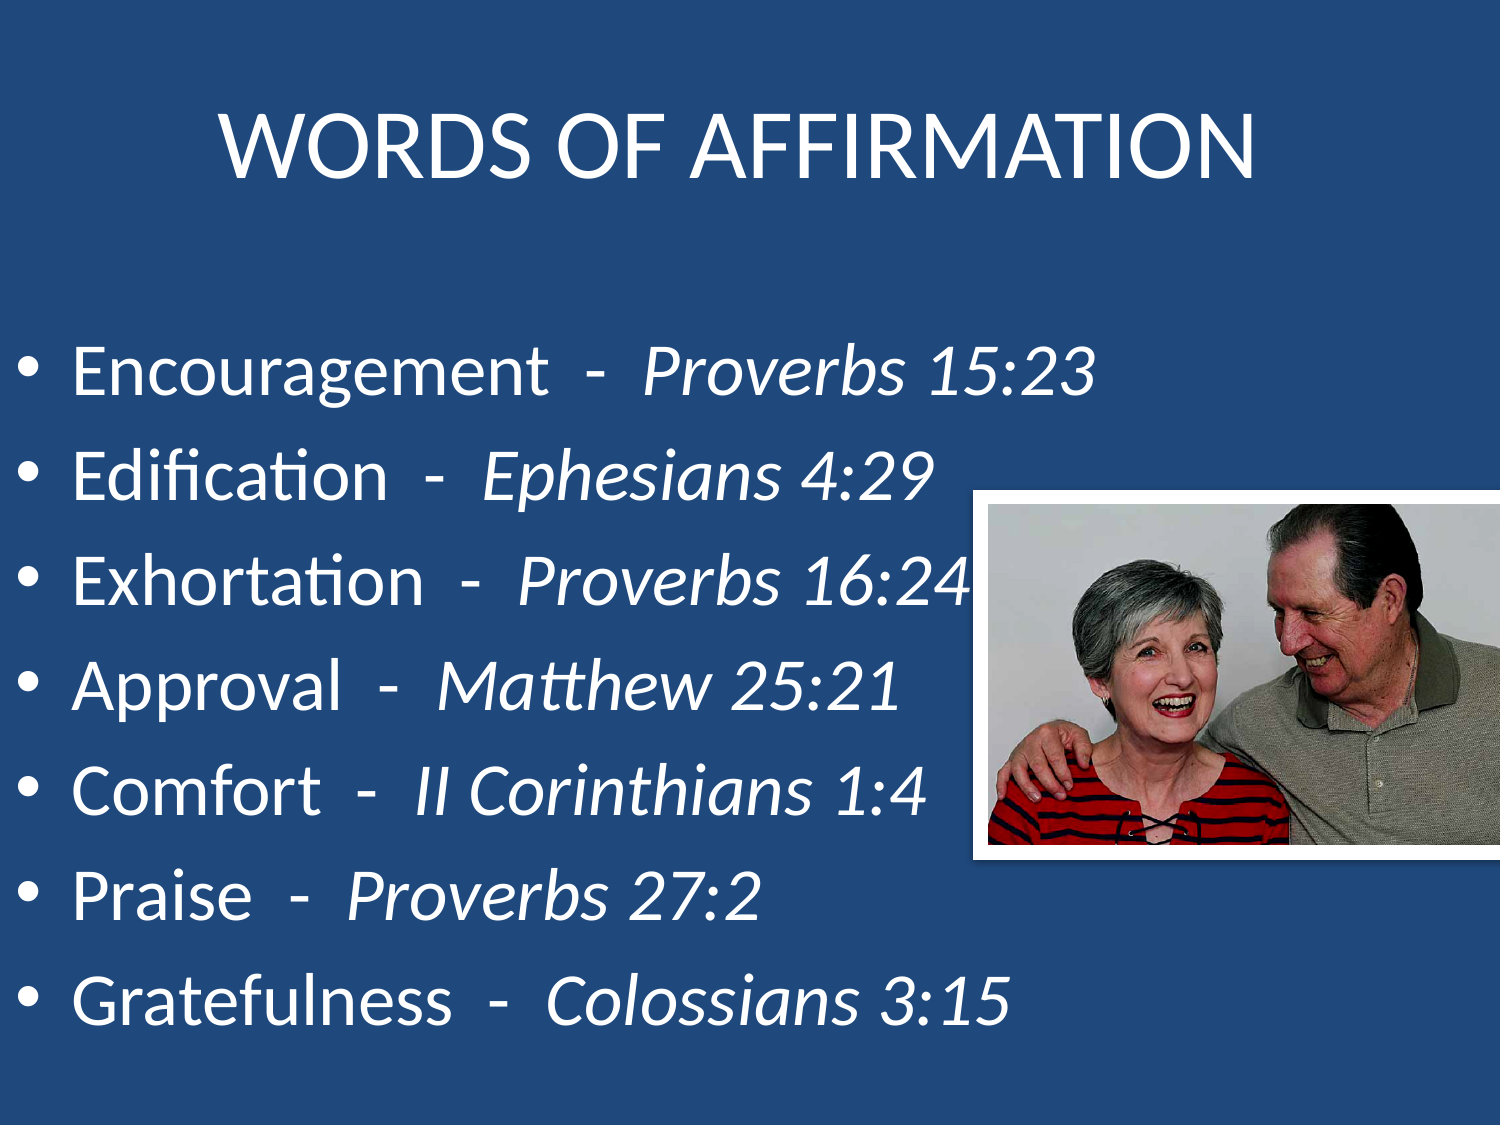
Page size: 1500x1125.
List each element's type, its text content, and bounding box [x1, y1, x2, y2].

title Words of Affirmation [75, 45, 1425, 233]
picture [987, 503, 1500, 846]
list Encouragement - Proverbs 15:23 Edification - Ephesians 4:29 Exhortation - Proverbs 16:24 Approval - Matthew 25:21 Comfort - II Corinthians 1:4 Praise - Proverbs 27:2 Gratefulness - Colossians 3:15 [0, 312, 1188, 1125]
